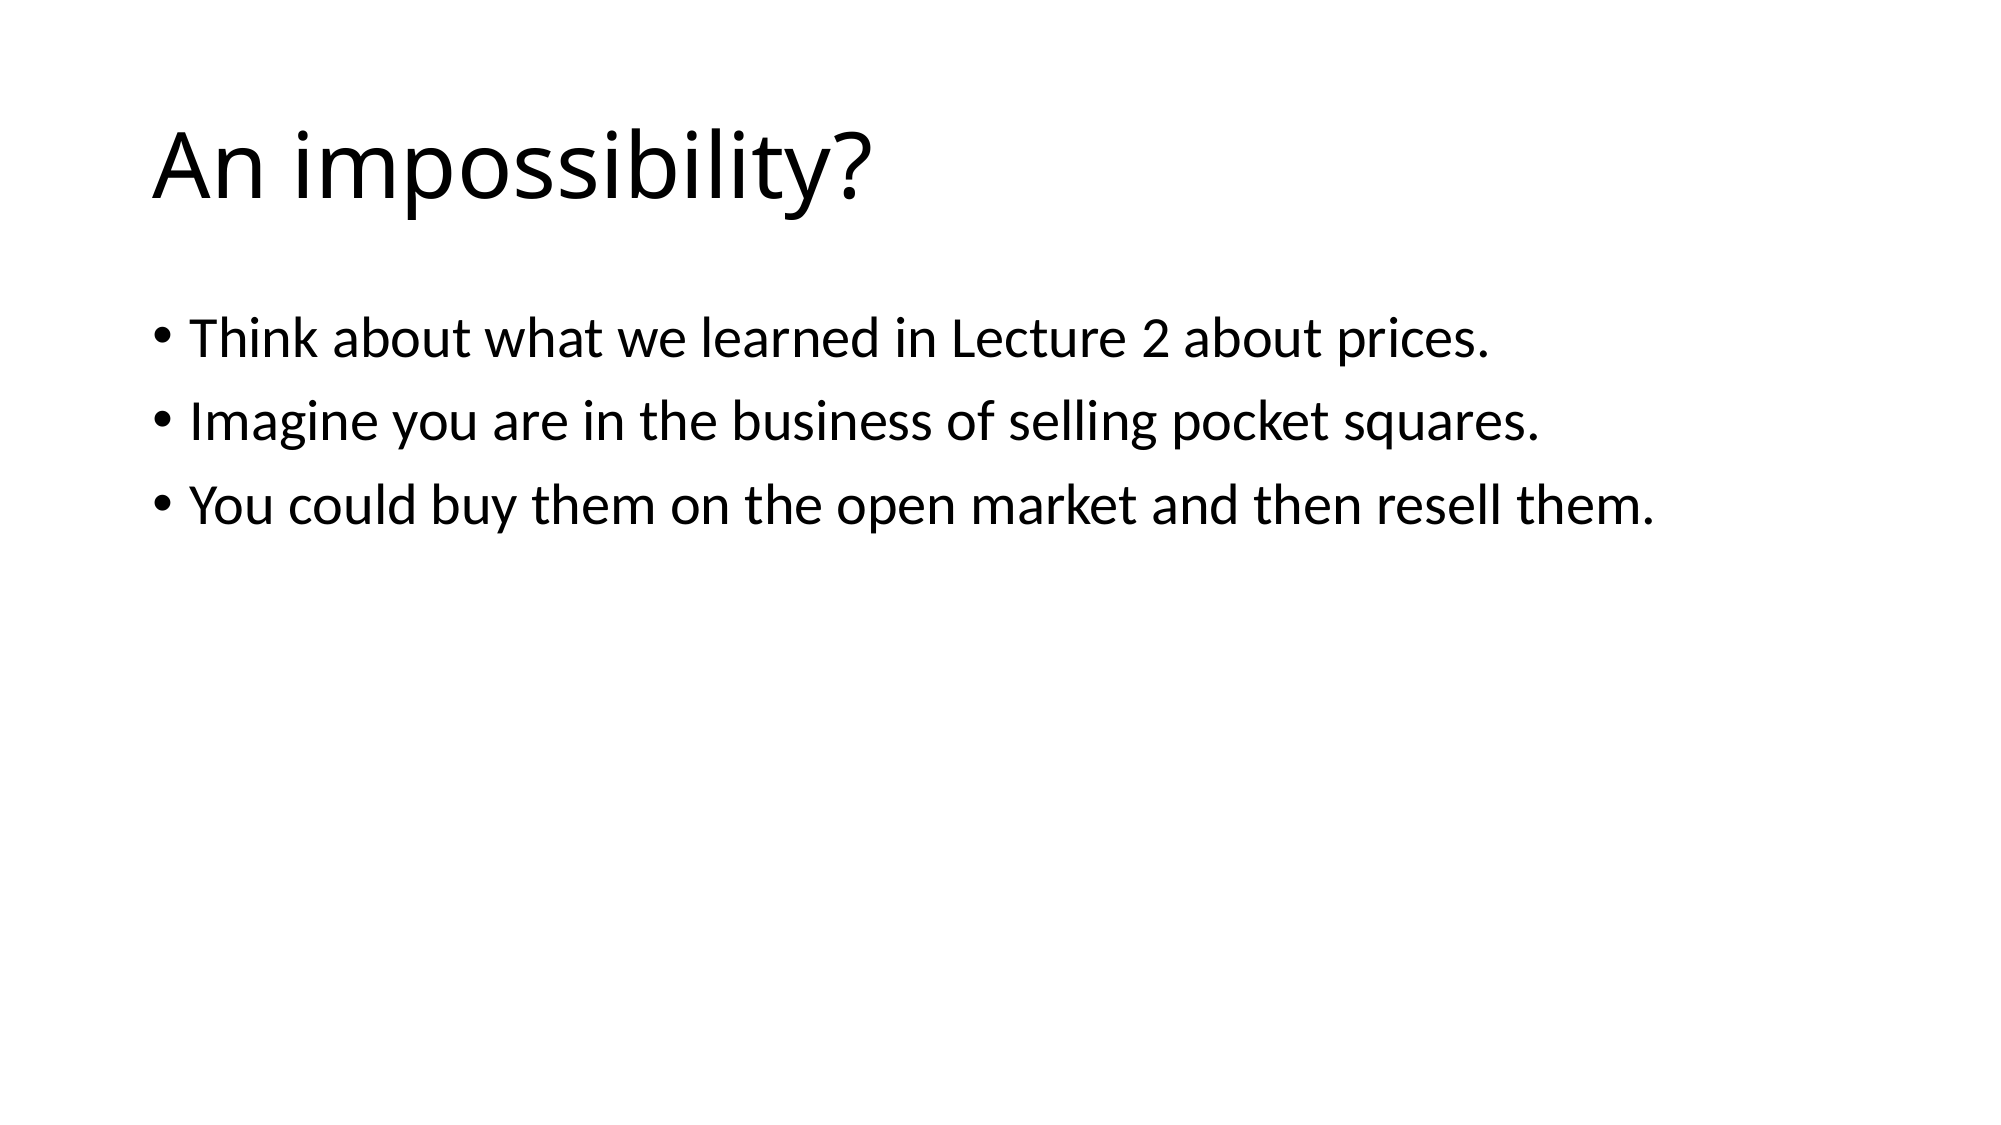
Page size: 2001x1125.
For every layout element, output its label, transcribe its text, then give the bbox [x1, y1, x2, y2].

list Think about what we learned in Lecture 2 about prices. Imagine you are in the business of selling pocket squares. You could buy them on the open market and then resell them. [137, 299, 1863, 1014]
title An impossibility? [137, 59, 1863, 278]
